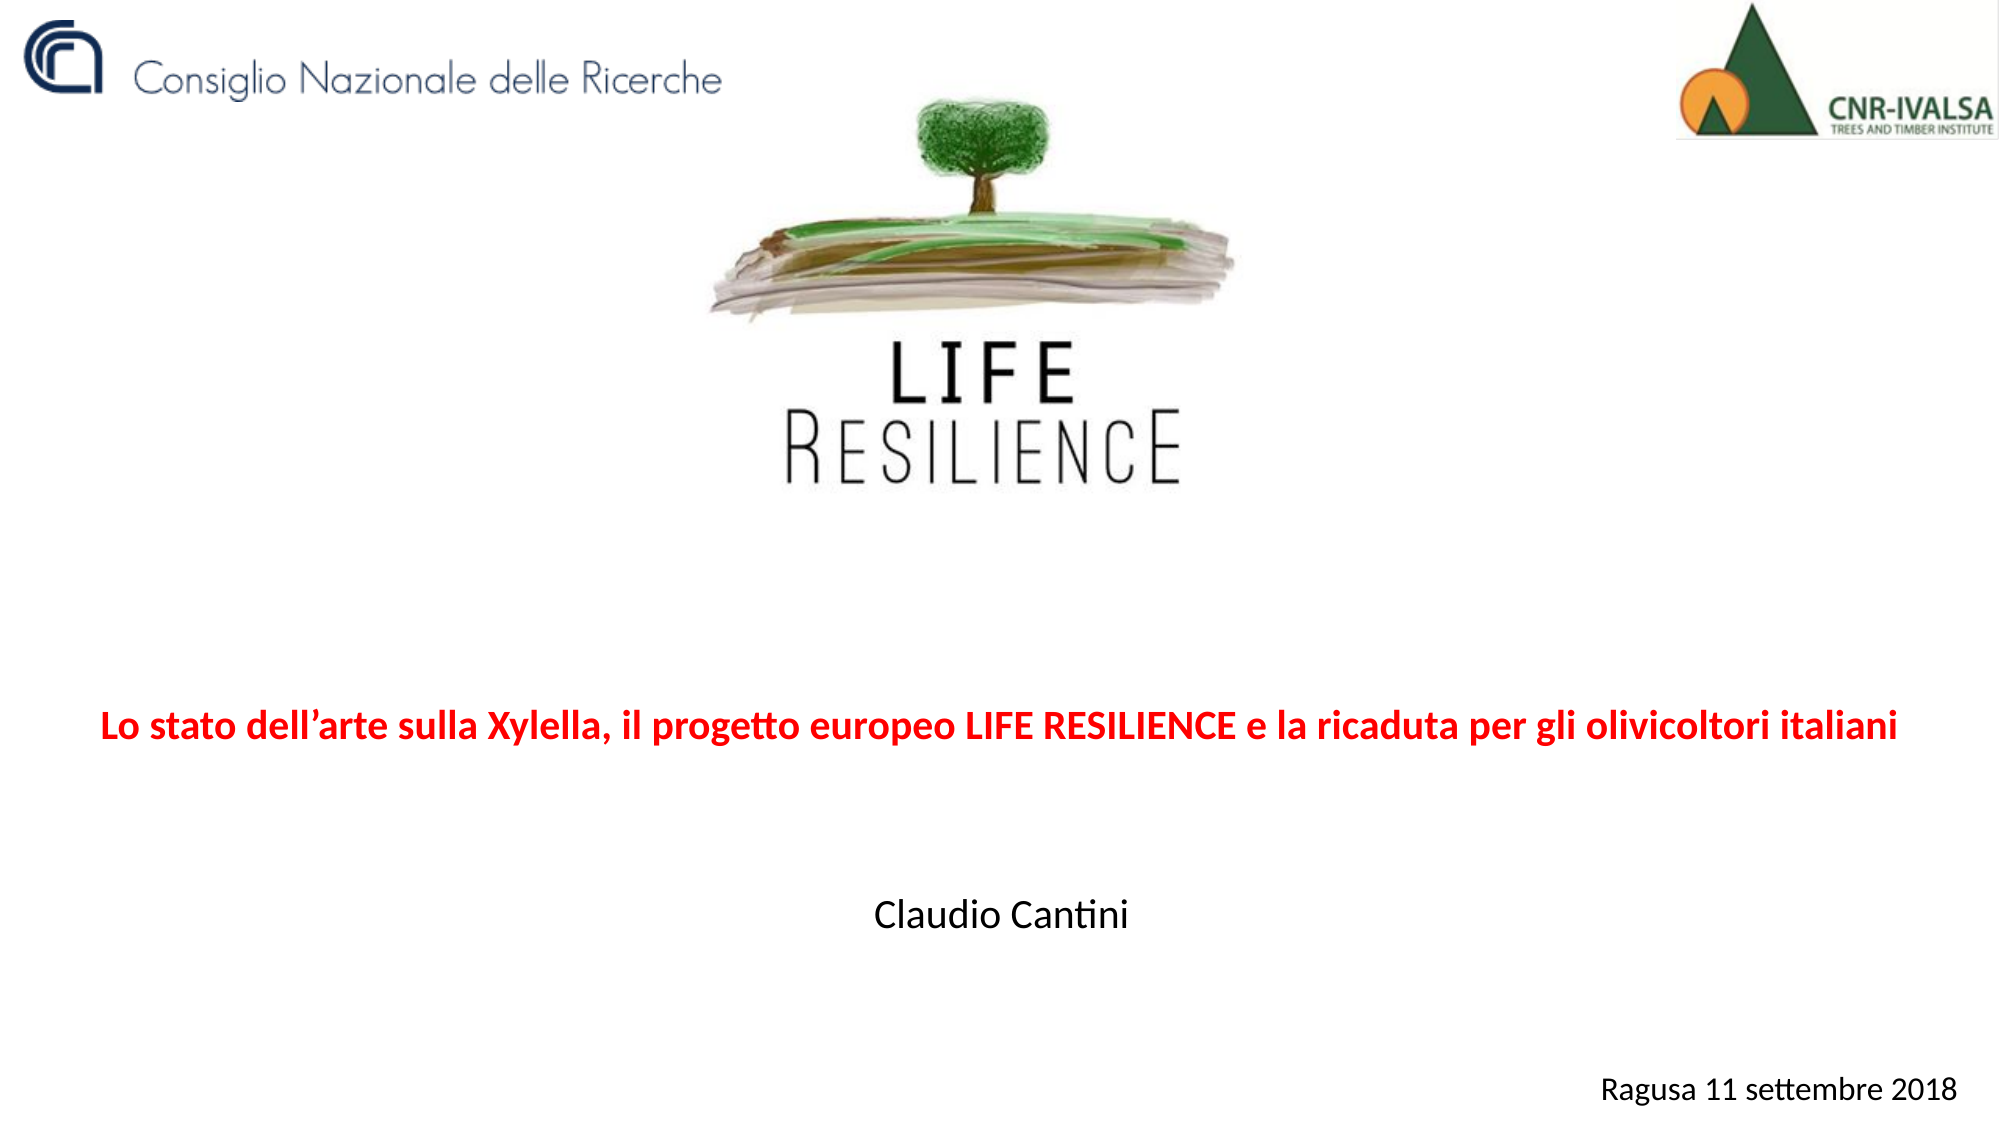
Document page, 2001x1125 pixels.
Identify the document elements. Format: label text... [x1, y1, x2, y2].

text_box Claudio Cantini [859, 879, 1145, 945]
text_box Ragusa 11 settembre 2018 [1585, 1059, 1974, 1114]
text_box Lo stato dell’arte sulla Xylella, il progetto europeo LIFE RESILIENCE e la ricaduta per gli olivicoltori italiani [0, 690, 2000, 756]
picture [21, 20, 1273, 636]
picture [1676, 0, 2000, 141]
